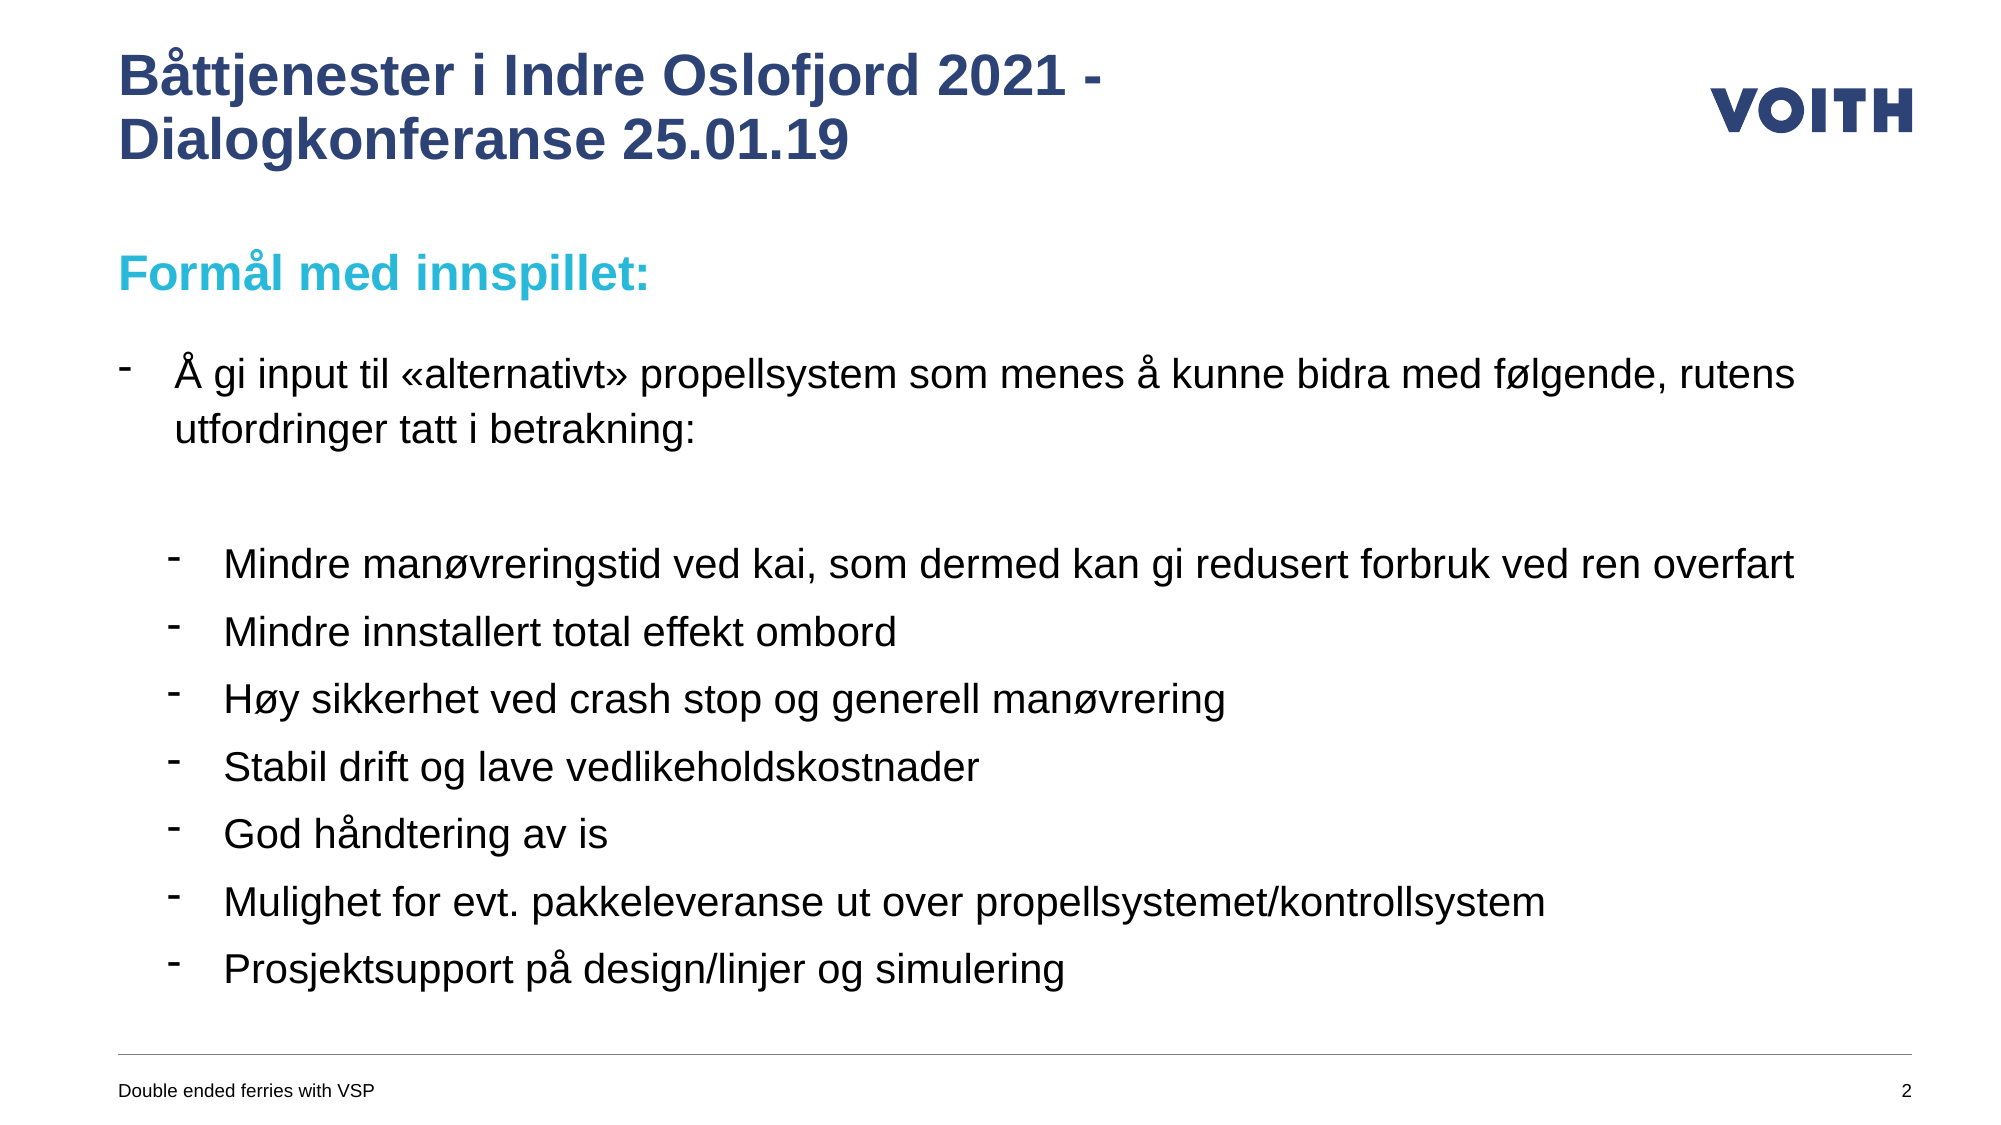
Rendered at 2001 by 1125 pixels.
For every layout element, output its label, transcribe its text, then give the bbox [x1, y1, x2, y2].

list Å gi input til «alternativt» propellsystem som menes å kunne bidra med følgende, rutens utfordringer tatt i betrakning: Mindre manøvreringstid ved kai, som dermed kan gi redusert forbruk ved ren overfart Mindre innstallert total effekt ombord Høy sikkerhet ved crash stop og generell manøvrering Stabil drift og lave vedlikeholdskostnader God håndtering av is Mulighet for evt. pakkeleveranse ut over propellsystemet/kontrollsystem Prosjektsupport på design/linjer og simulering [118, 341, 1913, 1125]
slide_number 2 [1764, 1078, 1913, 1109]
title Båttjenester i Indre Oslofjord 2021 - Dialogkonferanse 25.01.19 Formål med innspillet: [118, 43, 1598, 185]
